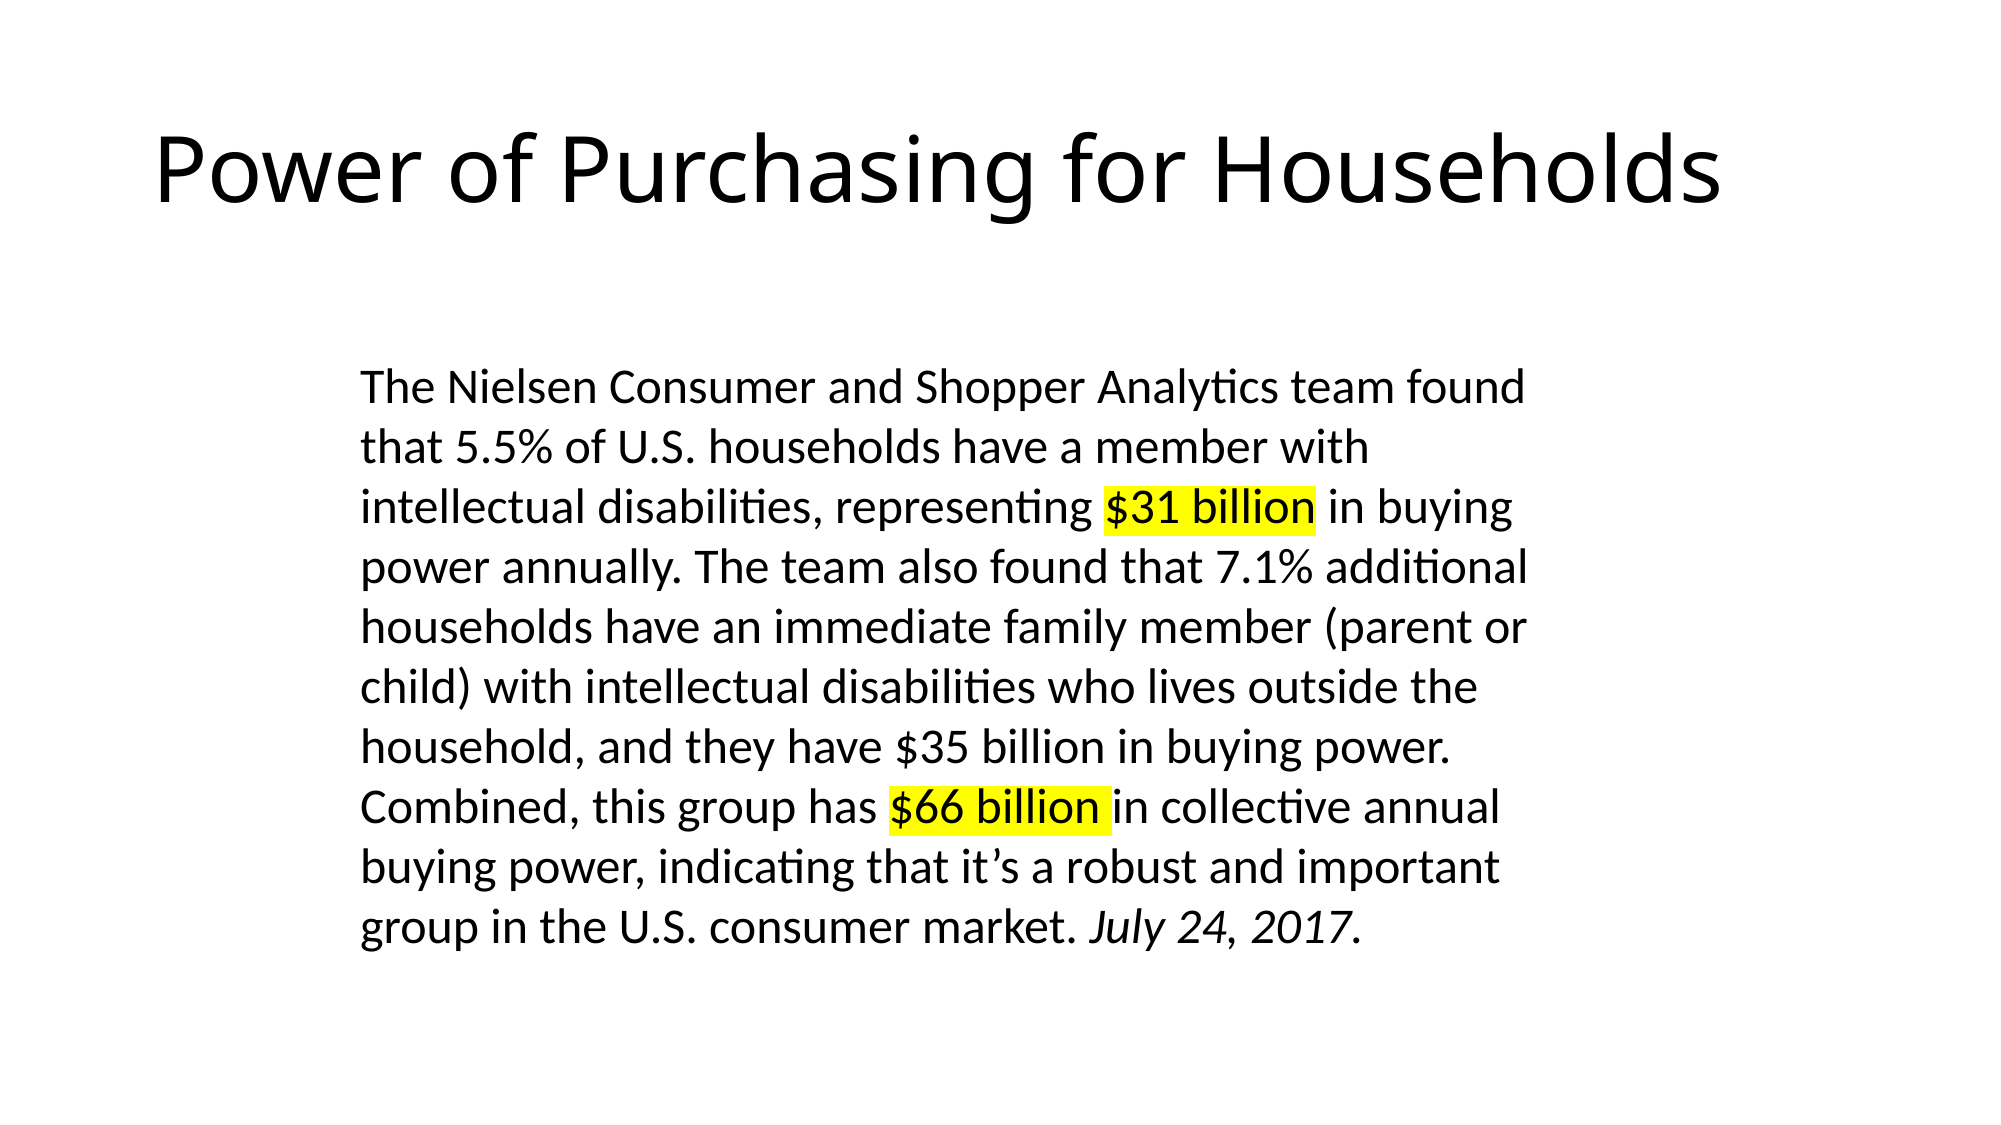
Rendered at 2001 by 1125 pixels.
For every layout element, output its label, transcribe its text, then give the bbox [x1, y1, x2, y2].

title Power of Purchasing for Households [137, 59, 1863, 278]
text_box The Nielsen Consumer and Shopper Analytics team found that 5.5% of U.S. households have a member with intellectual disabilities, representing $31 billion in buying power annually. The team also found that 7.1% additional households have an immediate family member (parent or child) with intellectual disabilities who lives outside the household, and they have $35 billion in buying power. Combined, this group has $66 billion in collective annual buying power, indicating that it’s a robust and important group in the U.S. consumer market. July 24, 2017. [345, 345, 1583, 961]
